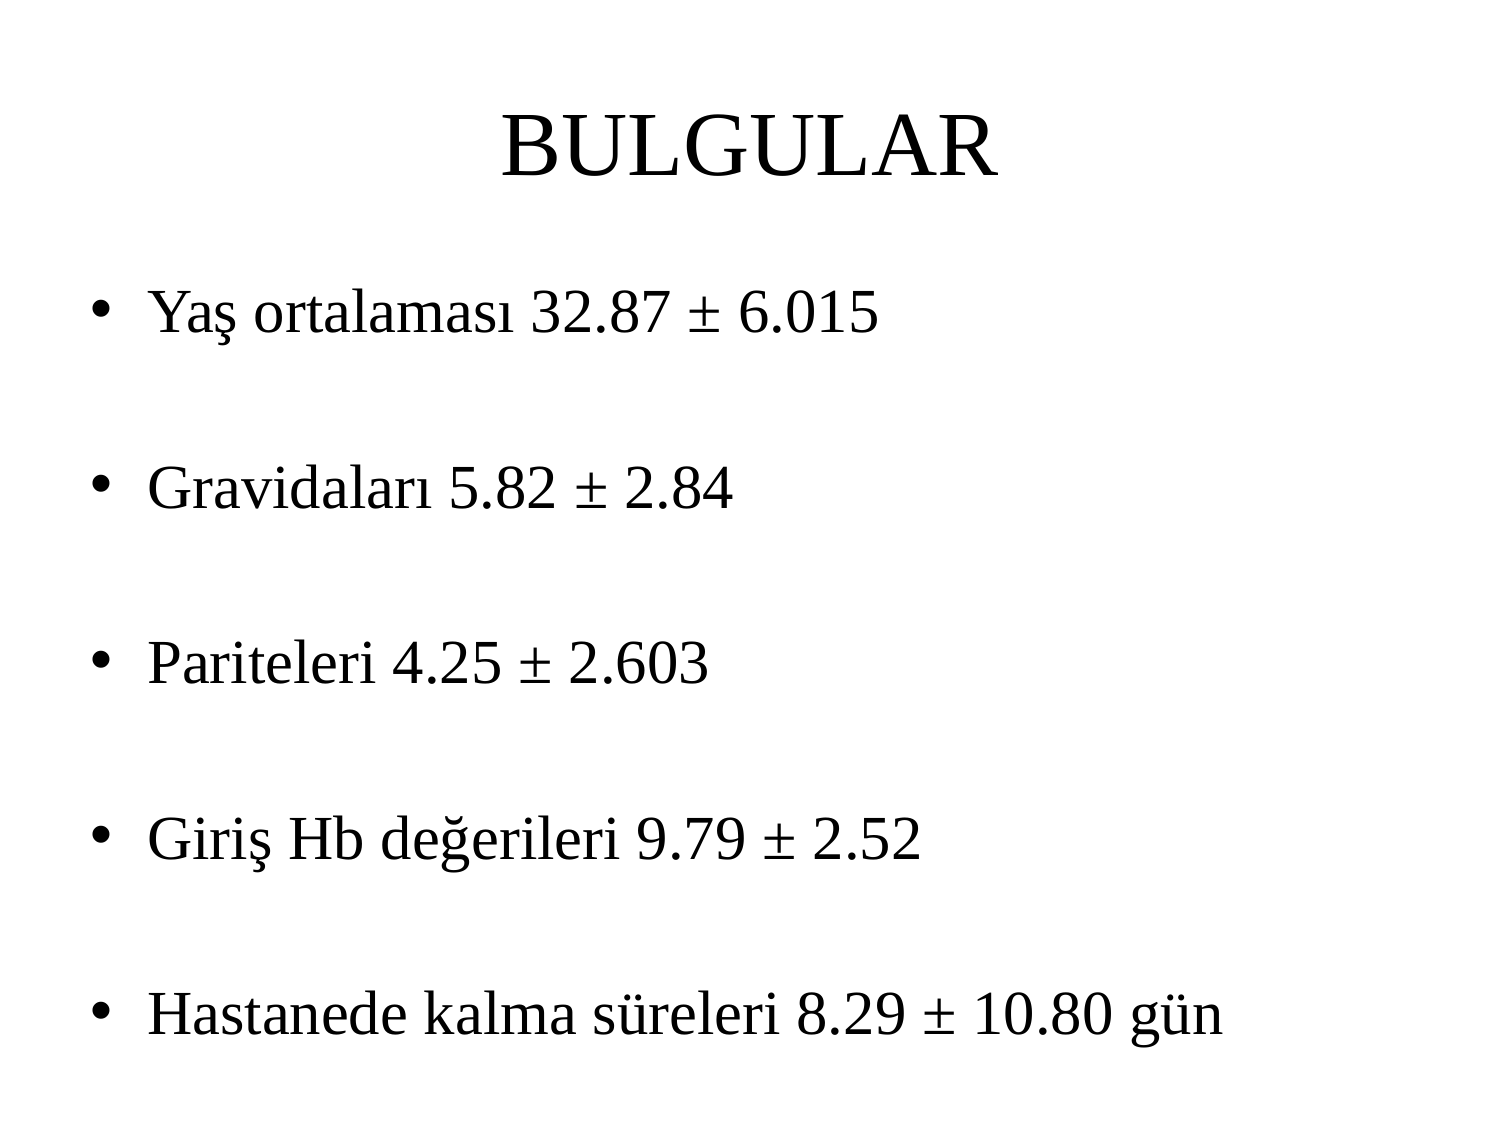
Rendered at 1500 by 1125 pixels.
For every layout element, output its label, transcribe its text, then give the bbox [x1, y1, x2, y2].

list Yaş ortalaması 32.87 ± 6.015 Gravidaları 5.82 ± 2.84 Pariteleri 4.25 ± 2.603 Giriş Hb değerileri 9.79 ± 2.52 Hastanede kalma süreleri 8.29 ± 10.80 gün [75, 262, 1425, 1059]
title BULGULAR [75, 45, 1425, 233]
